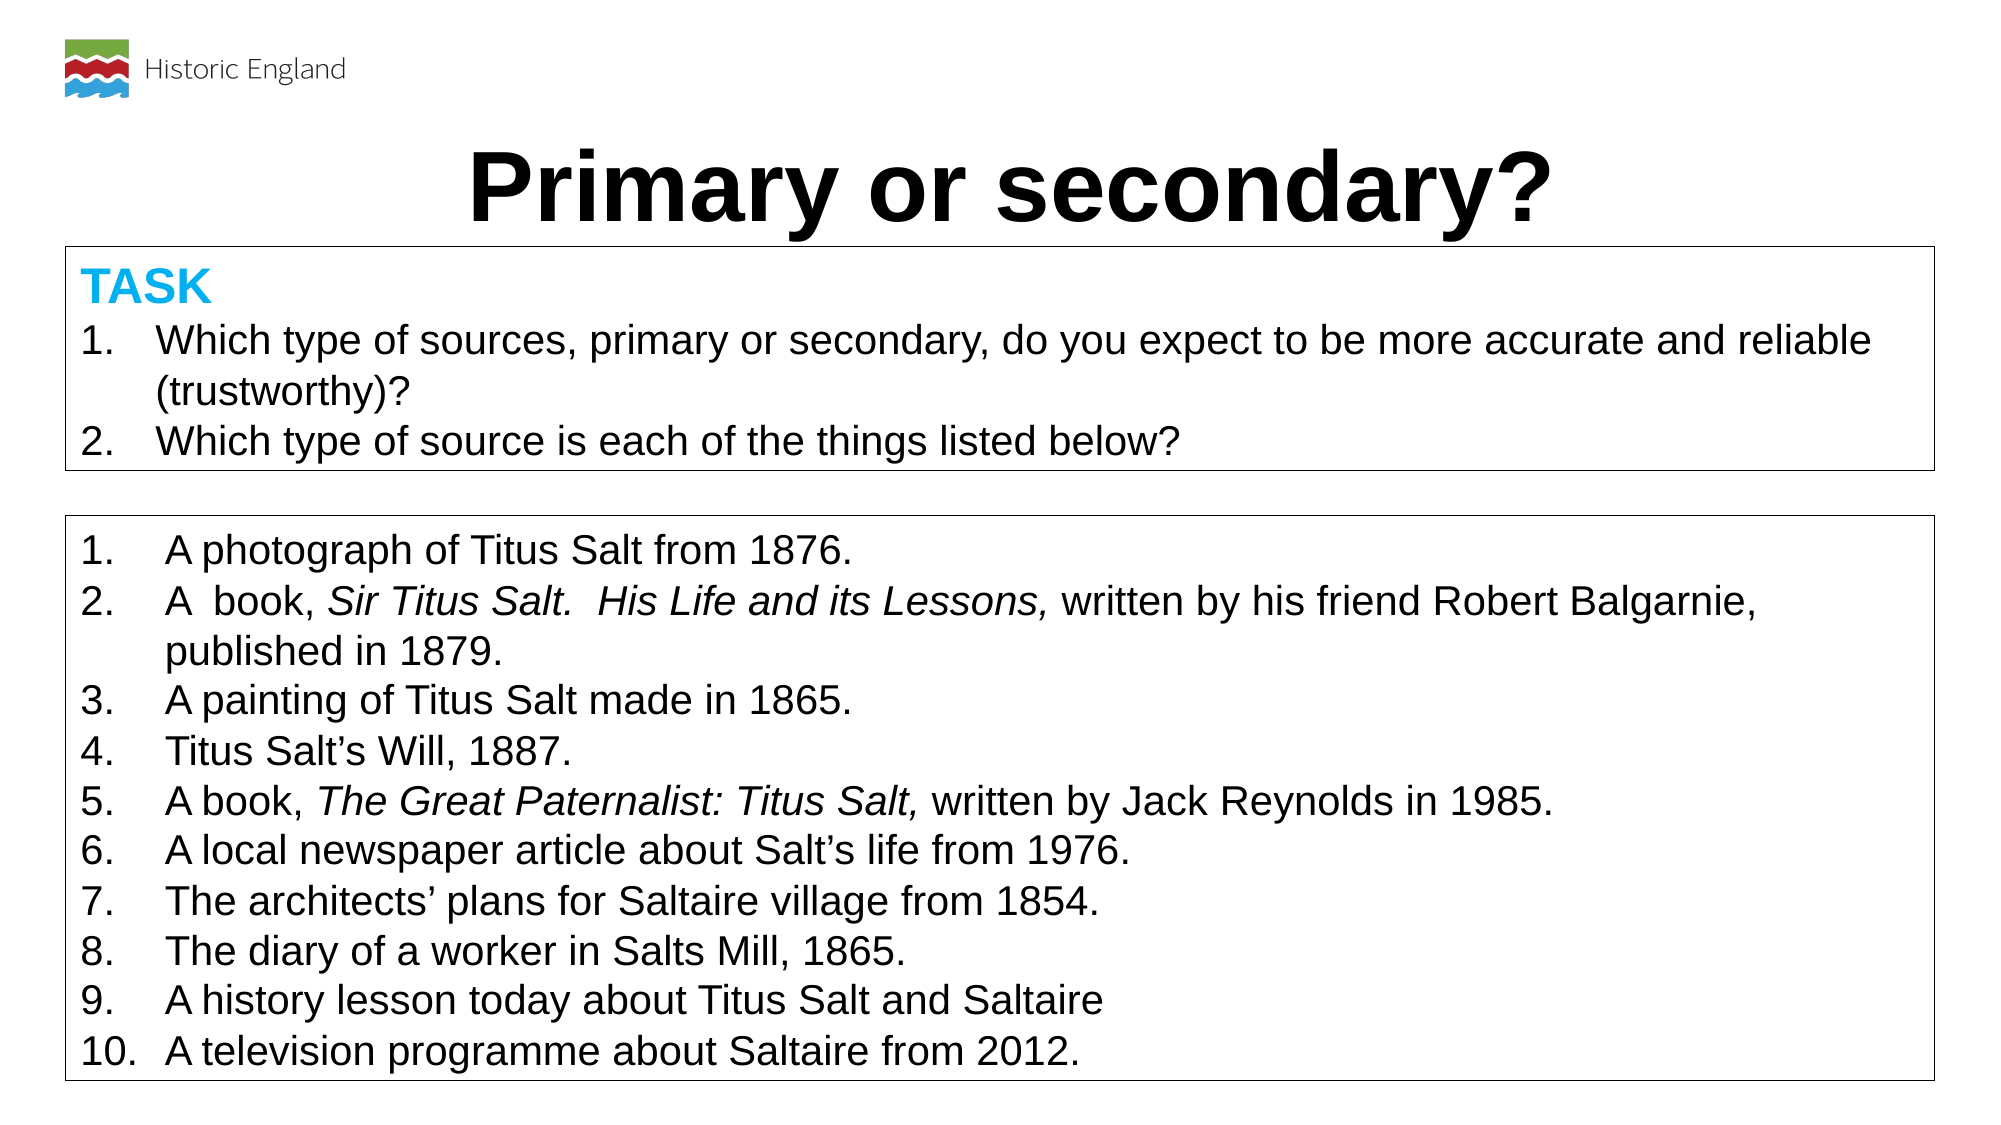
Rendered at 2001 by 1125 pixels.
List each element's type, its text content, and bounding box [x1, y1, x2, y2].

text_box A photograph of Titus Salt from 1876. A book, Sir Titus Salt. His Life and its Lessons, written by his friend Robert Balgarnie, published in 1879. A painting of Titus Salt made in 1865. Titus Salt’s Will, 1887. A book, The Great Paternalist: Titus Salt, written by Jack Reynolds in 1985. A local newspaper article about Salt’s life from 1976. The architects’ plans for Saltaire village from 1854. The diary of a worker in Salts Mill, 1865. A history lesson today about Titus Salt and Saltaire A television programme about Saltaire from 2012. [65, 515, 1935, 1081]
text_box TASK Which type of sources, primary or secondary, do you expect to be more accurate and reliable (trustworthy)? Which type of source is each of the things listed below? [65, 261, 1935, 471]
title Primary or secondary? [65, 102, 1935, 261]
